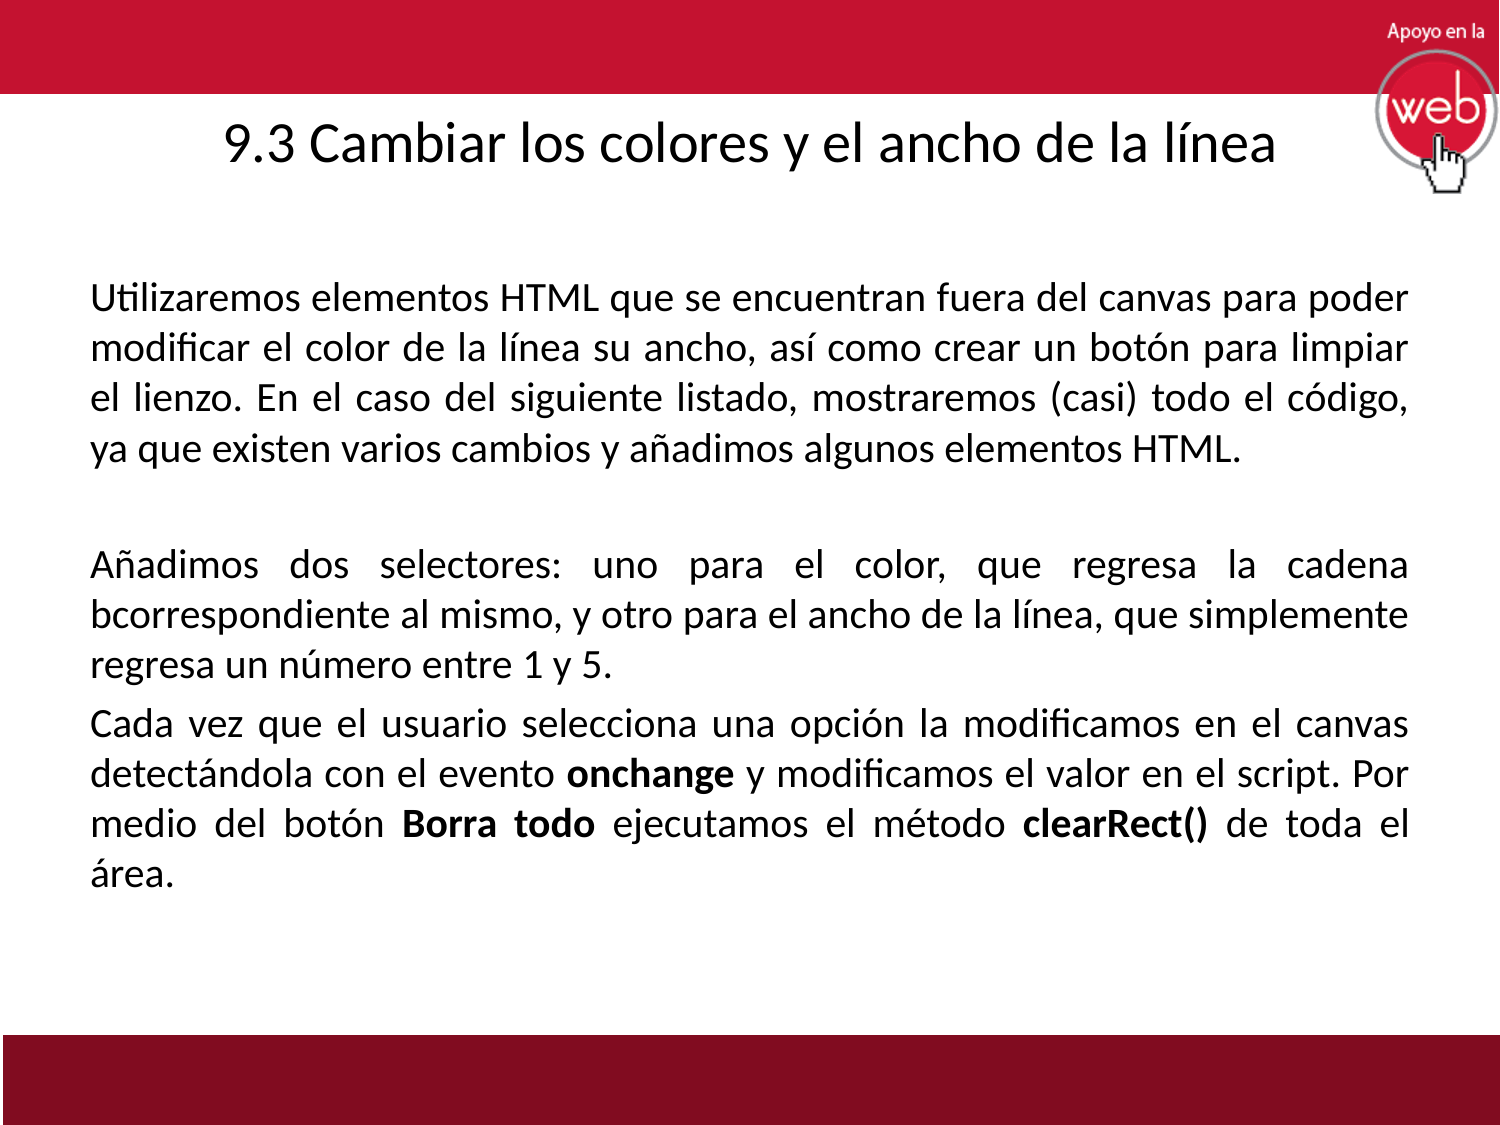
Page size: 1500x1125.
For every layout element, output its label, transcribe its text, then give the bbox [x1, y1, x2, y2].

picture [0, 0, 1500, 1125]
title 9.3 Cambiar los colores y el ancho de la línea [75, 45, 1425, 233]
list Utilizaremos elementos HTML que se encuentran fuera del canvas para poder modificar el color de la línea su ancho, así como crear un botón para limpiar el lienzo. En el caso del siguiente listado, mostraremos (casi) todo el código, ya que existen varios cambios y añadimos algunos elementos HTML. Añadimos dos selectores: uno para el color, que regresa la cadena bcorrespondiente al mismo, y otro para el ancho de la línea, que simplemente regresa un número entre 1 y 5. Cada vez que el usuario selecciona una opción la modificamos en el canvas detectándola con el evento onchange y modificamos el valor en el script. Por medio del botón Borra todo ejecutamos el método clearRect() de toda el área. [75, 262, 1425, 1005]
